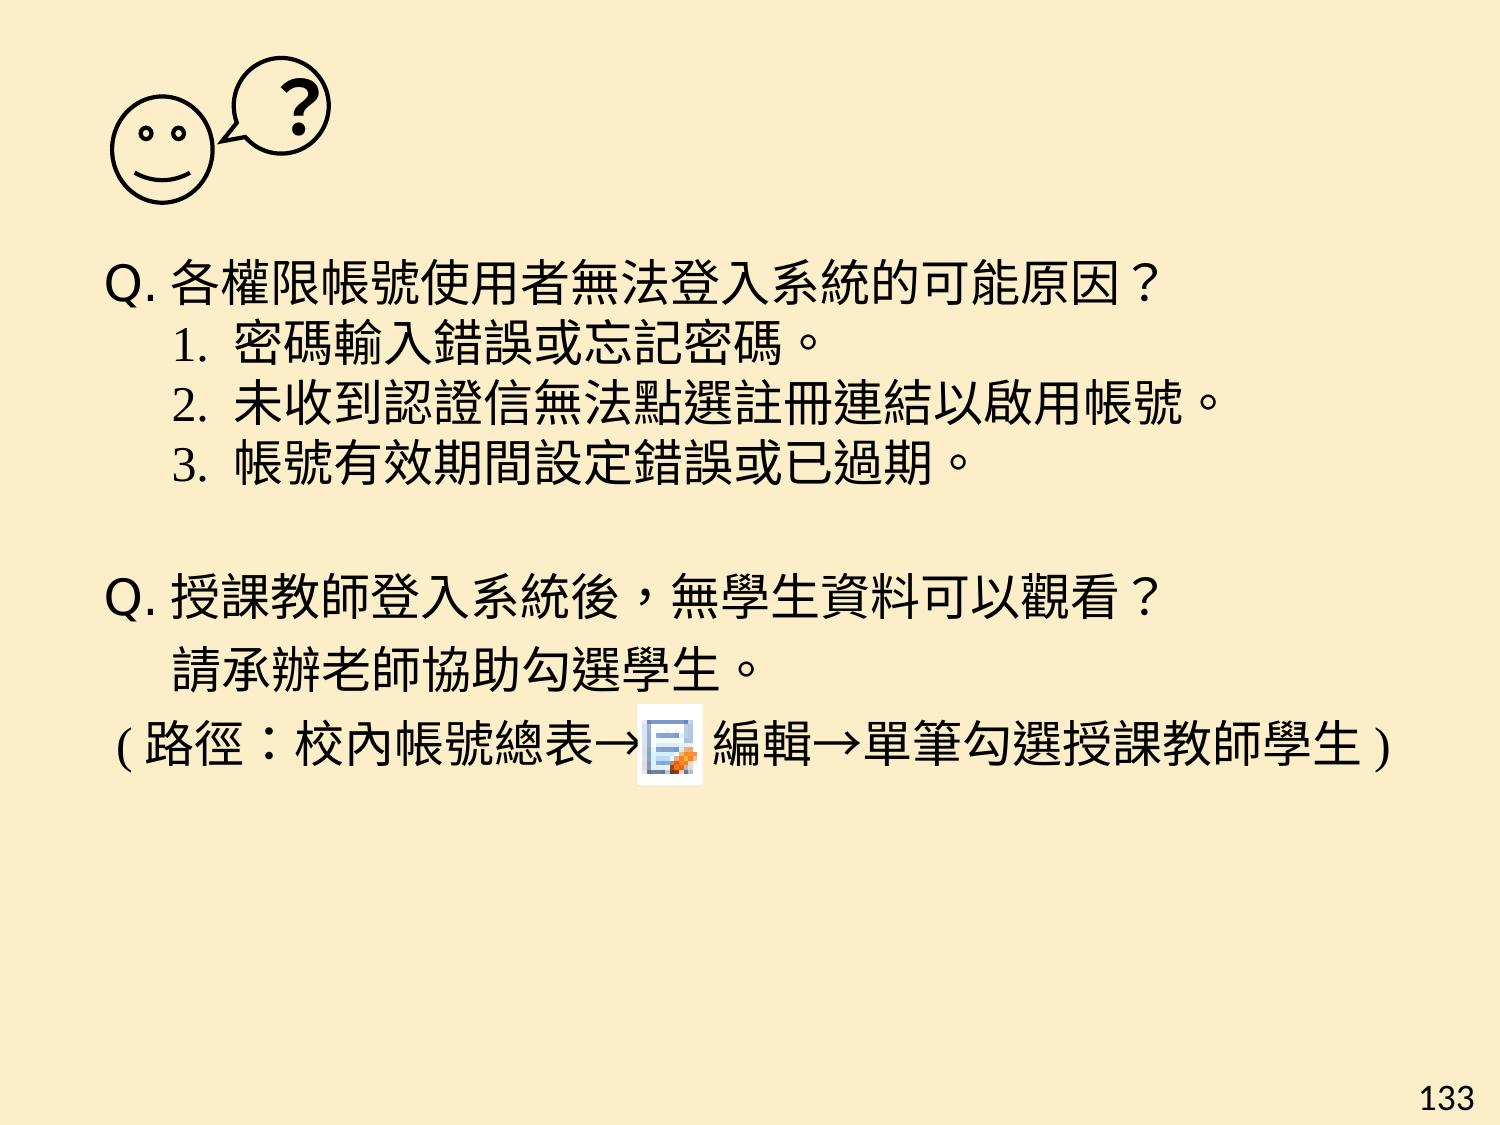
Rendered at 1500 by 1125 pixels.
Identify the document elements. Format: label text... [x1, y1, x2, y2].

text_box Q.各權限帳號使用者無法登入系統的可能原因？ 1. 密碼輸入錯誤或忘記密碼。 2. 未收到認證信無法點選註冊連結以啟用帳號。 3. 帳號有效期間設定錯誤或已過期。 Q.授課教師登入系統後，無學生資料可以觀看？ 請承辦老師協助勾選學生。 (路徑：校內帳號總表→ 編輯→單筆勾選授課教師學生) [88, 243, 1439, 986]
text_box 133 [1139, 1065, 1490, 1125]
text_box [112, 58, 329, 203]
picture [637, 704, 703, 785]
